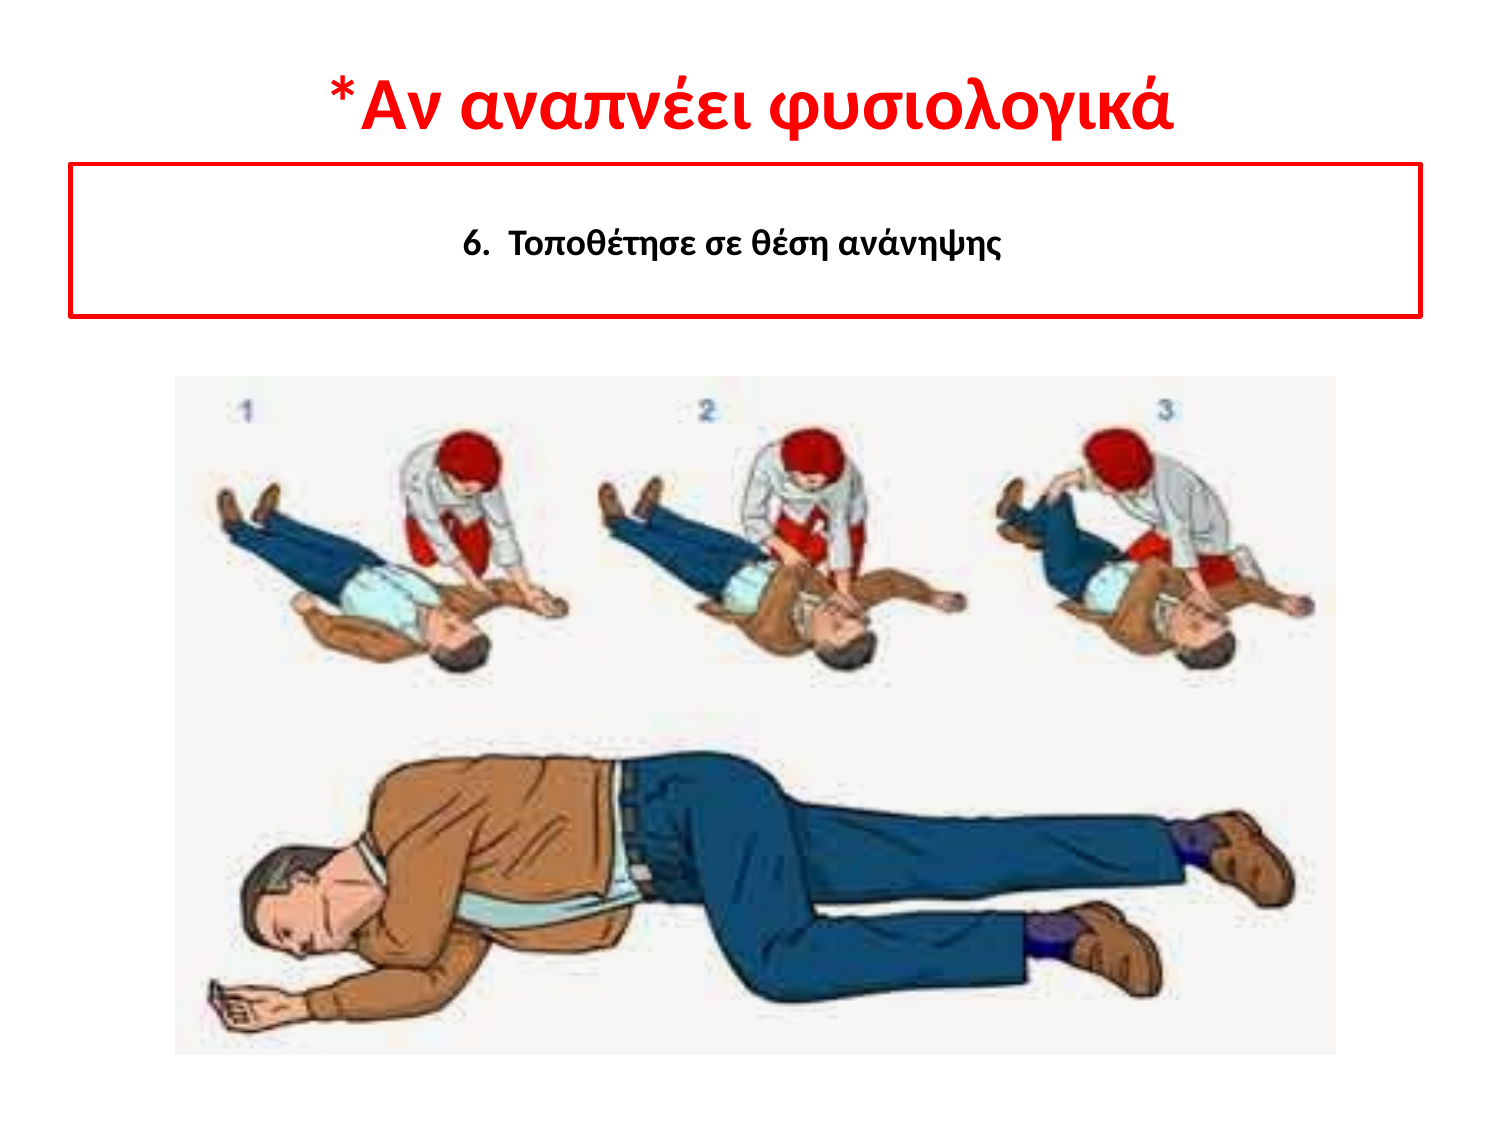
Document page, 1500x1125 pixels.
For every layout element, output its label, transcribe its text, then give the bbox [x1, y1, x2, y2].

picture [175, 376, 1337, 1055]
title 6. Τοποθέτησε σε θέση ανάνηψης [70, 164, 1421, 317]
text_box *Αν αναπνέει φυσιολογικά [304, 46, 1196, 152]
